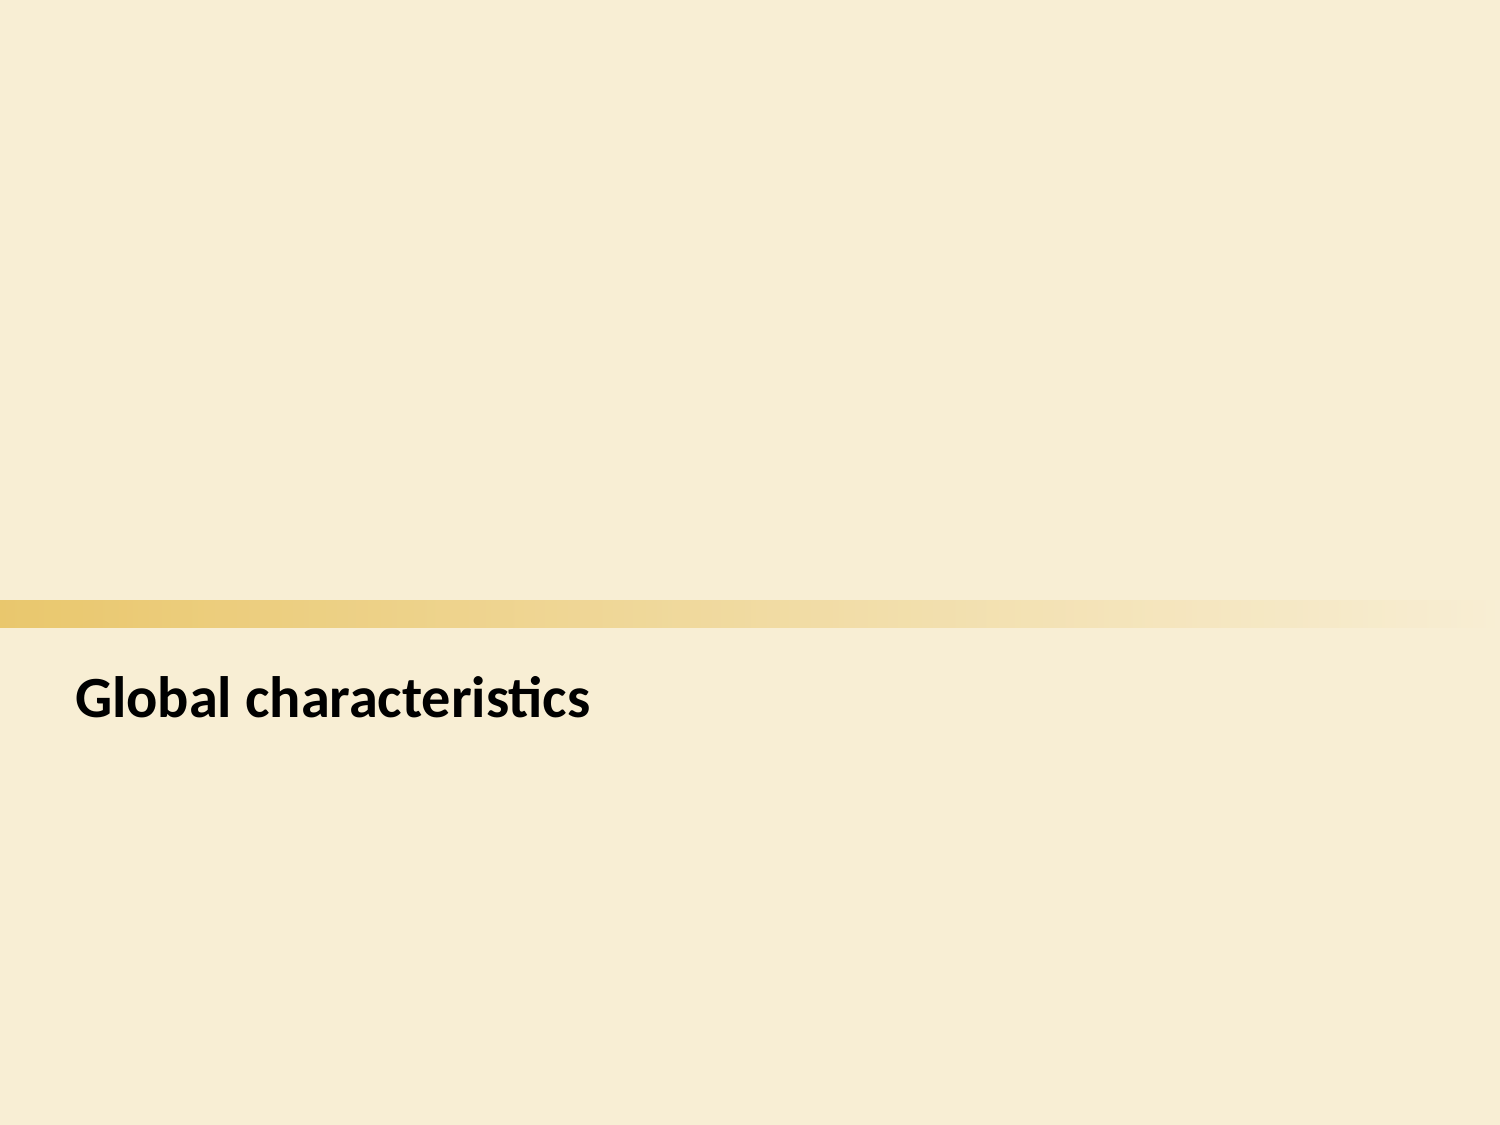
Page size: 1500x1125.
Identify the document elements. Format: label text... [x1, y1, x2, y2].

text_box Global characteristics [0, 662, 1500, 875]
